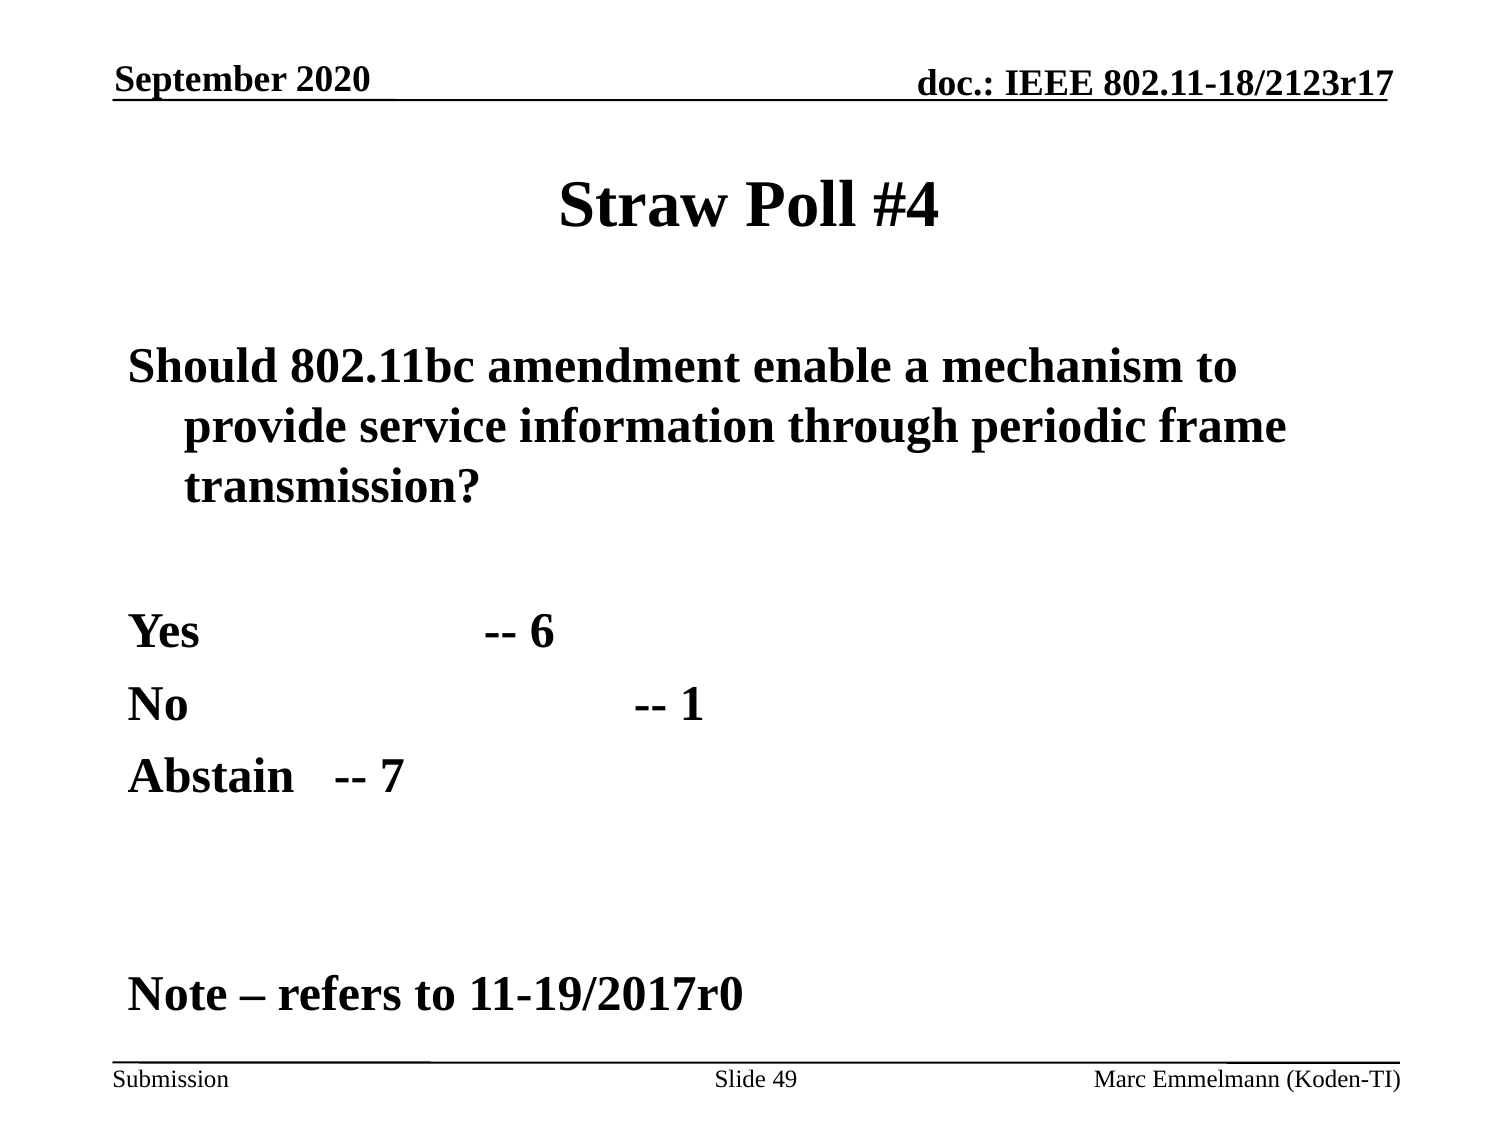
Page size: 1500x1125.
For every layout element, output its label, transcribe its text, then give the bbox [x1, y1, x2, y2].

title Straw Poll #4 [112, 112, 1388, 288]
list Should 802.11bc amendment enable a mechanism to provide service information through periodic frame transmission? Yes -- 6 No -- 1 Abstain -- 7 Note – refers to 11-19/2017r0 [112, 324, 1388, 1000]
slide_number Slide 49 [712, 1061, 800, 1123]
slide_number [114, 54, 423, 100]
footer Marc Emmelmann (Koden-TI) [878, 1061, 1402, 1093]
